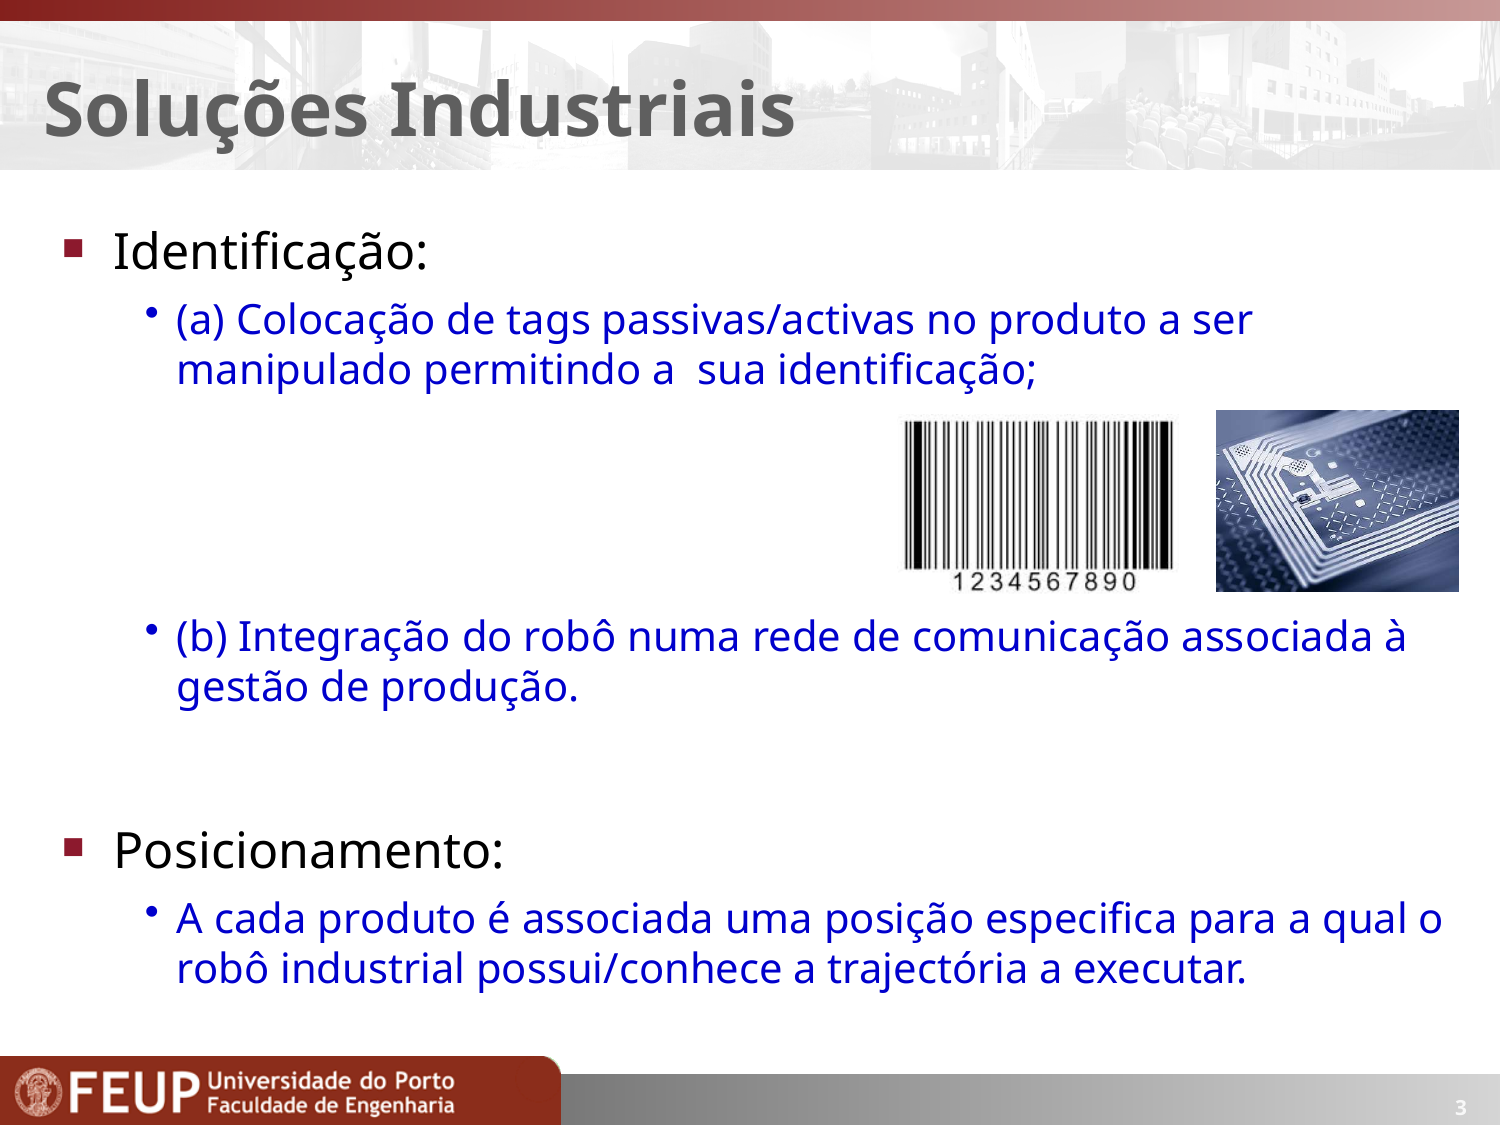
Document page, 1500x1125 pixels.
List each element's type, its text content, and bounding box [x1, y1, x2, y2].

list Identificação: (a) Colocação de tags passivas/activas no produto a ser manipulado permitindo a sua identificação; (b) Integração do robô numa rede de comunicação associada à gestão de produção. Posicionamento: A cada produto é associada uma posição especifica para a qual o robô industrial possui/conhece a trajectória a executar. [66, 219, 1462, 1023]
picture [0, 1056, 561, 1125]
picture [1216, 410, 1459, 593]
picture [897, 414, 1179, 599]
title Soluções Industriais [43, 56, 1459, 169]
